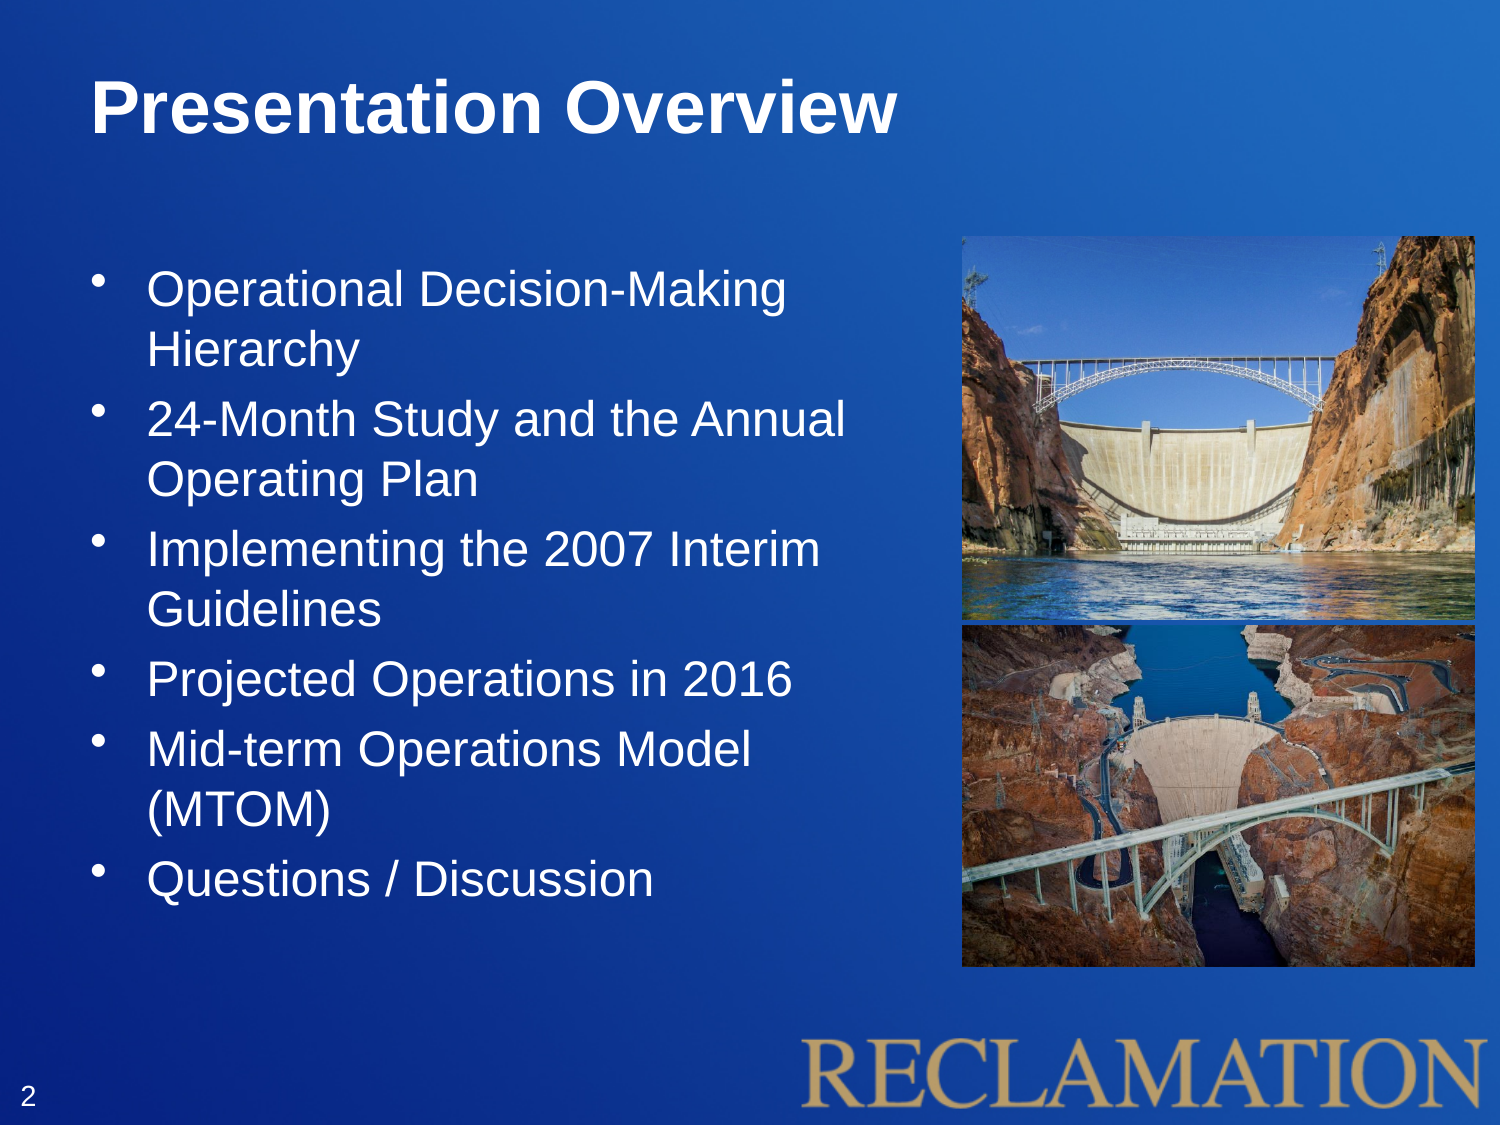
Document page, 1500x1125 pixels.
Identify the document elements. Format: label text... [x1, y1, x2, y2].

title Presentation Overview [74, 44, 1426, 163]
list Operational Decision-Making Hierarchy 24-Month Study and the Annual Operating Plan Implementing the 2007 Interim Guidelines Projected Operations in 2016 Mid-term Operations Model (MTOM) Questions / Discussion [74, 248, 888, 951]
text_box 2 [5, 1069, 113, 1120]
picture [0, 0, 1500, 1125]
